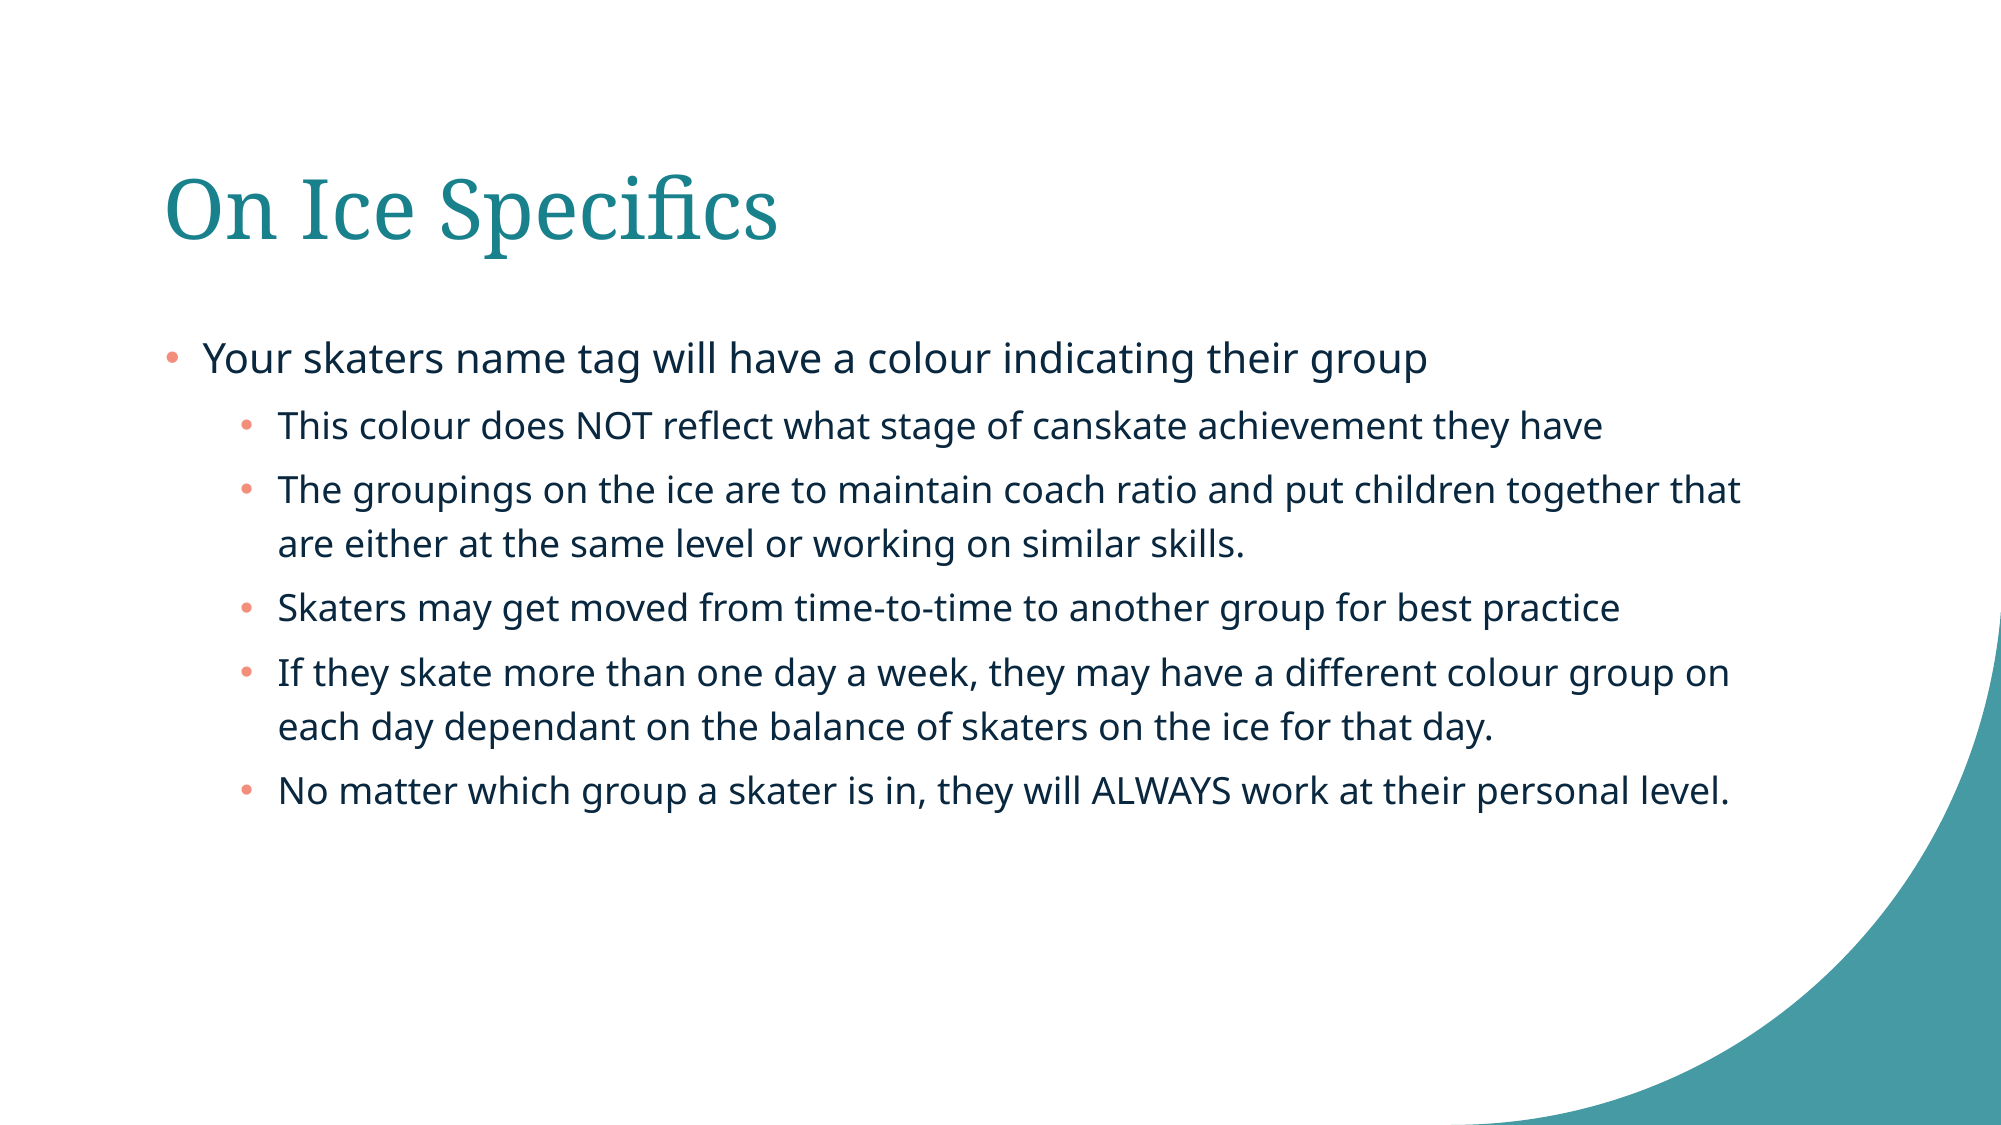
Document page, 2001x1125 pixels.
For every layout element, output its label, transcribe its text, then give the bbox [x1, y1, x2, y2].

title On Ice Specifics [148, 96, 1775, 315]
list Your skaters name tag will have a colour indicating their group This colour does NOT reflect what stage of canskate achievement they have The groupings on the ice are to maintain coach ratio and put children together that are either at the same level or working on similar skills. Skaters may get moved from time-to-time to another group for best practice If they skate more than one day a week, they may have a different colour group on each day dependant on the balance of skaters on the ice for that day. No matter which group a skater is in, they will ALWAYS work at their personal level. [150, 314, 1777, 992]
